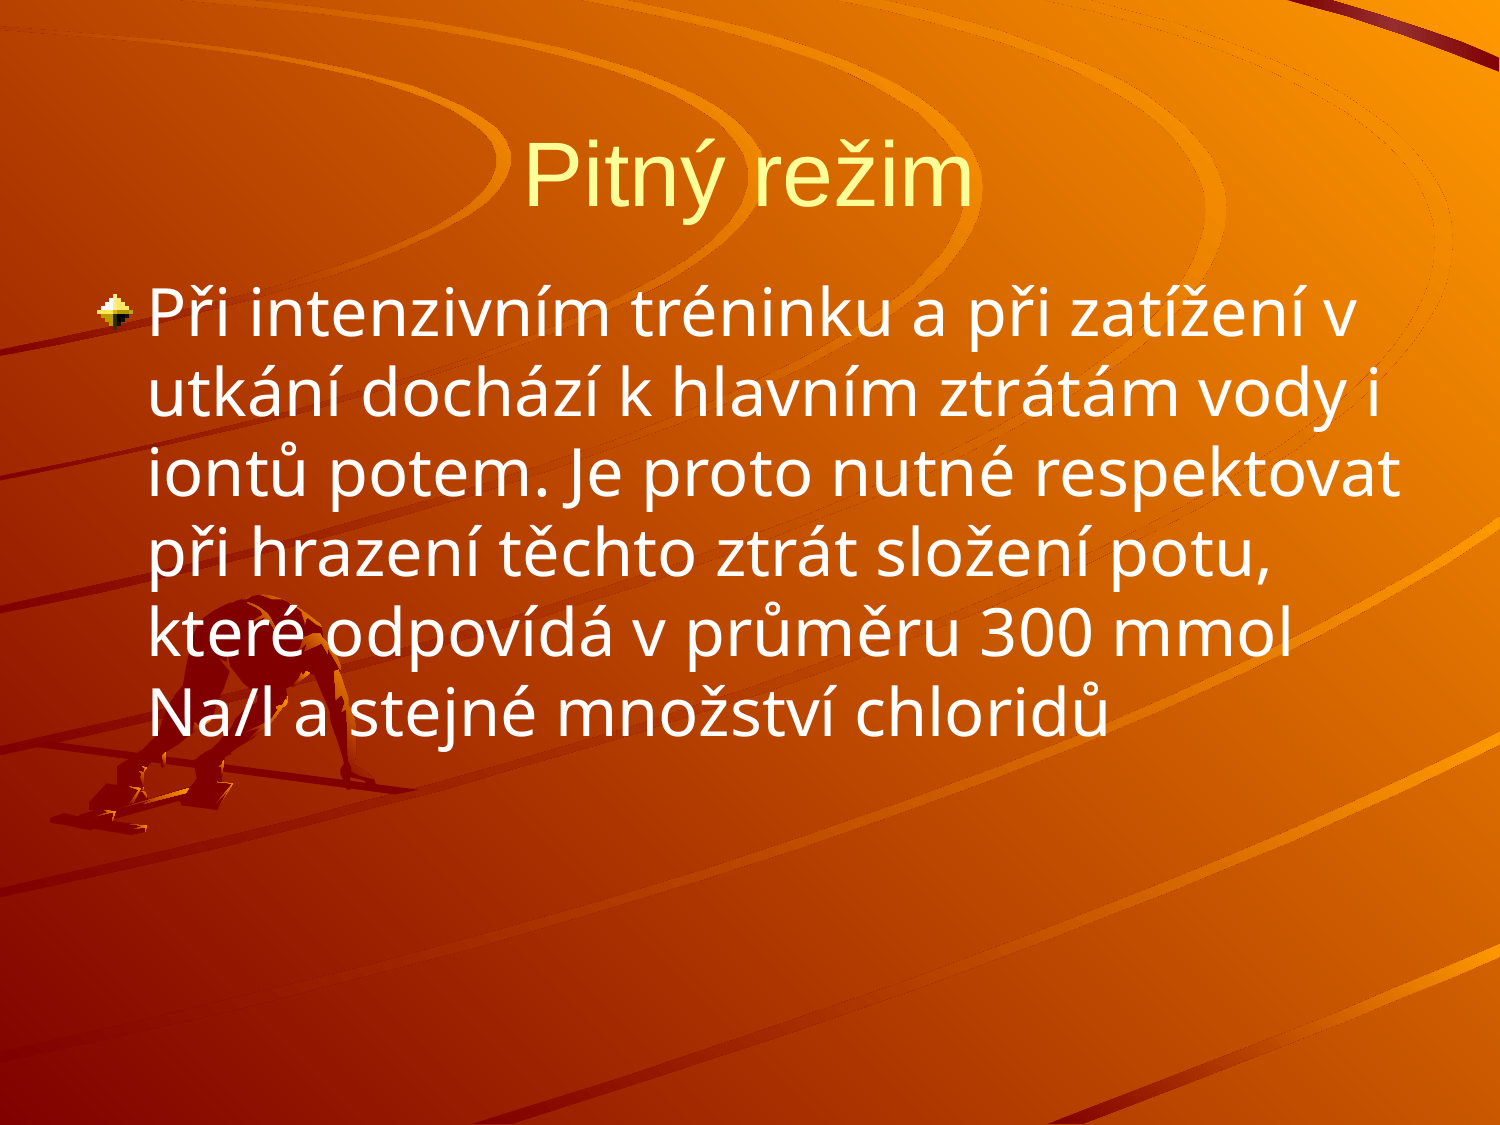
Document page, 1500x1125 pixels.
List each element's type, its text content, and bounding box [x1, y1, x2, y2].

title Pitný režim [74, 25, 1426, 233]
picture [90, 286, 137, 334]
list Při intenzivním tréninku a při zatížení v utkání dochází k hlavním ztrátám vody i iontů potem. Je proto nutné respektovat při hrazení těchto ztrát složení potu, které odpovídá v průměru 300 mmol Na/l a stejné množství chloridů [74, 262, 1426, 1006]
